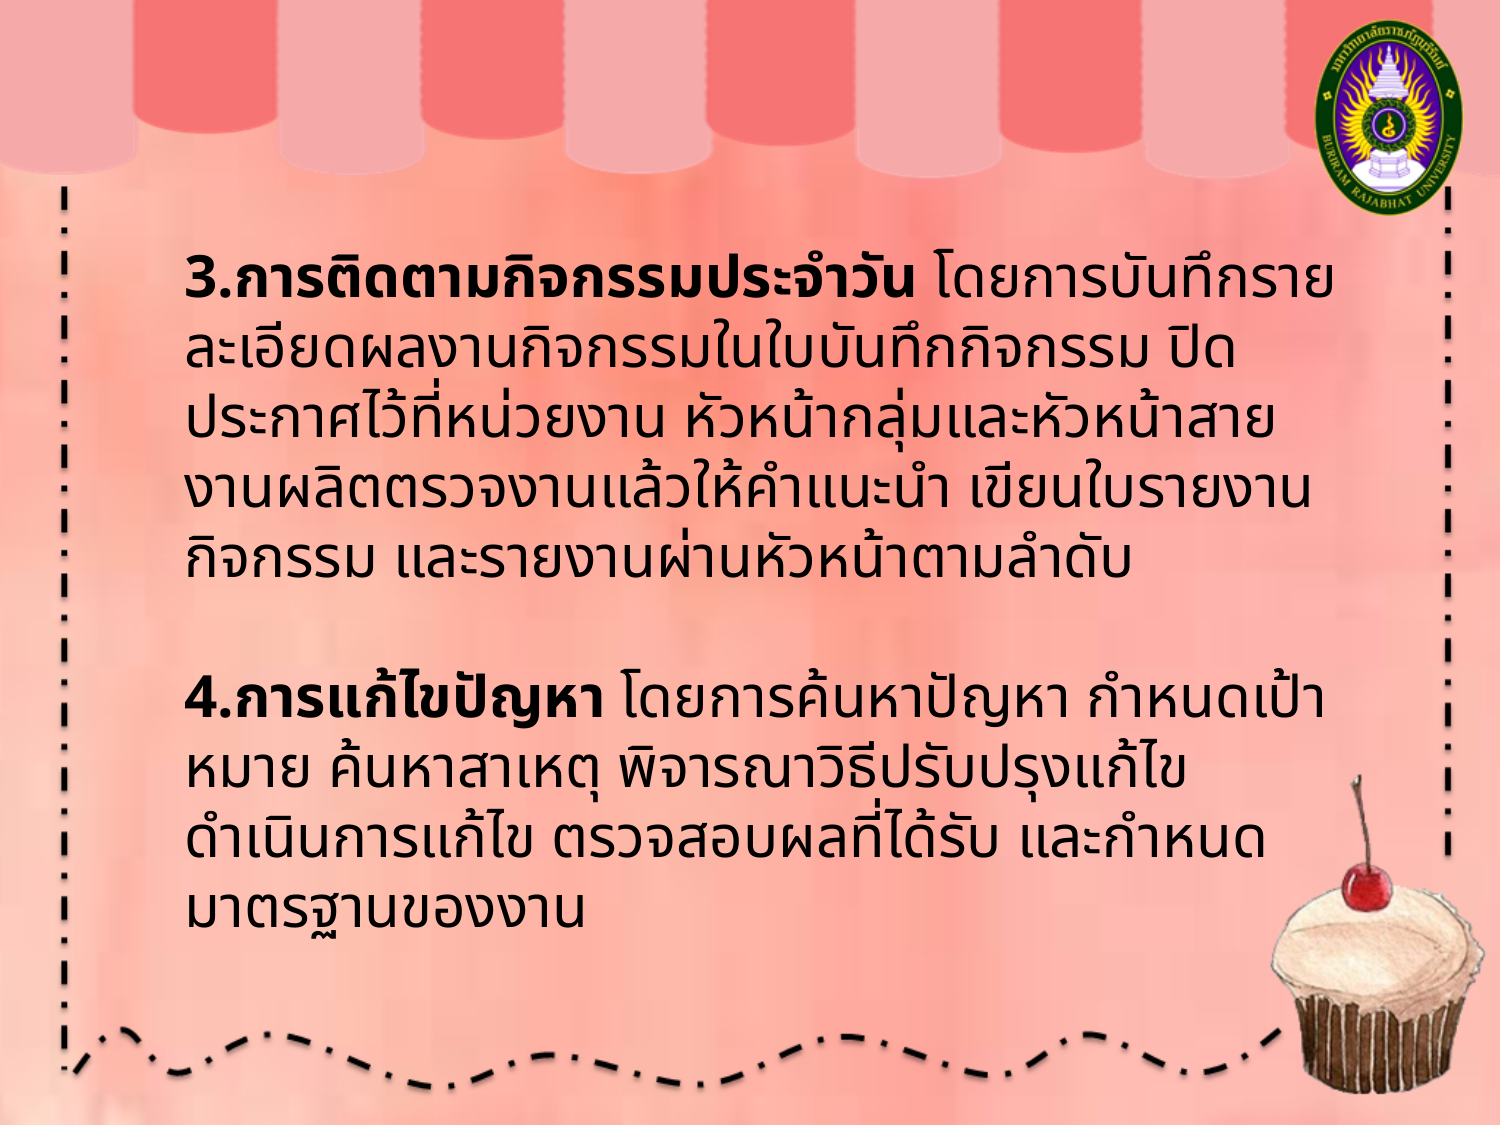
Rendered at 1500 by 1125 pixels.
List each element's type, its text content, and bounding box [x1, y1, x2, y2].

text_box 3.การติดตามกิจกรรมประจำวัน โดยการบันทึกรายละเอียดผลงานกิจกรรมในใบบันทึกกิจกรรม ปิดประกาศไว้ที่หน่วยงาน หัวหน้ากลุ่มและหัวหน้าสายงานผลิตตรวจงานแล้วให้คำแนะนำ เขียนใบรายงานกิจกรรม และรายงานผ่านหัวหน้าตามลำดับ 4.การแก้ไขปัญหา โดยการค้นหาปัญหา กำหนดเป้าหมาย ค้นหาสาเหตุ พิจารณาวิธีปรับปรุงแก้ไข ดำเนินการแก้ไข ตรวจสอบผลที่ได้รับ และกำหนดมาตรฐานของงาน [169, 231, 1363, 947]
picture [0, 0, 1500, 1125]
